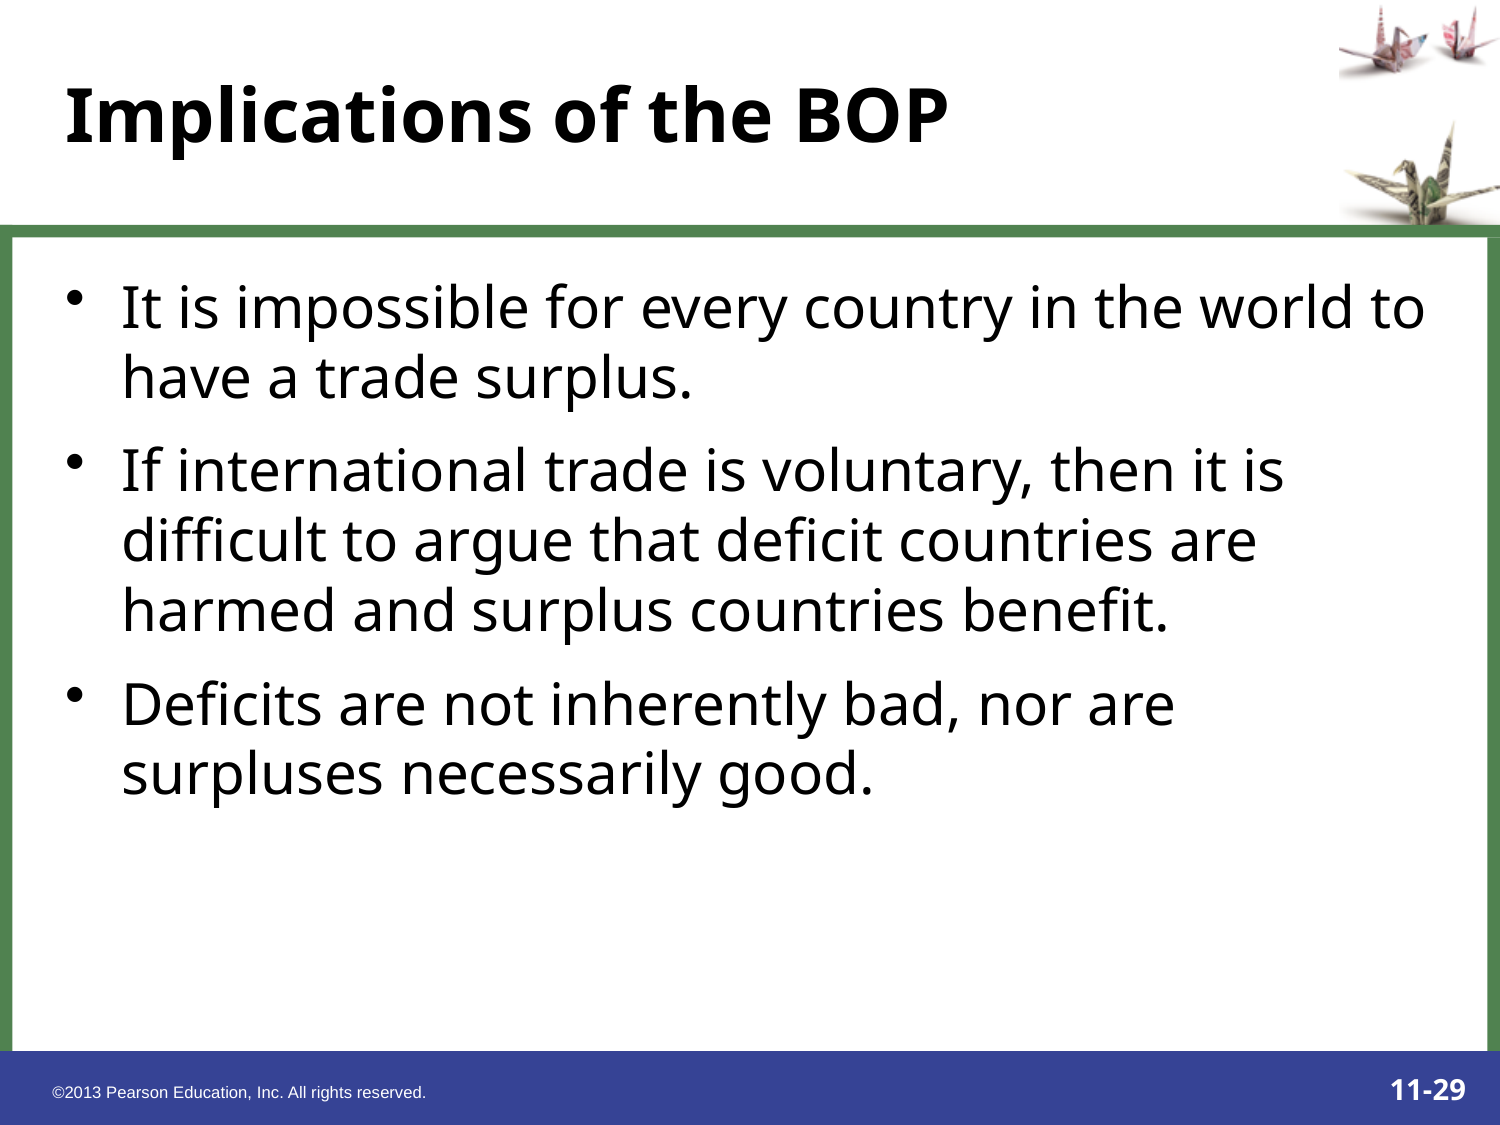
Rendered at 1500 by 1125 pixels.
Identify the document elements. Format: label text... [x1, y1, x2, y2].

list It is impossible for every country in the world to have a trade surplus. If international trade is voluntary, then it is difficult to argue that deficit countries are harmed and surplus countries benefit. Deficits are not inherently bad, nor are surpluses necessarily good. [50, 262, 1450, 1013]
picture [1339, 0, 1500, 224]
title Implications of the BOP [50, 0, 1325, 225]
